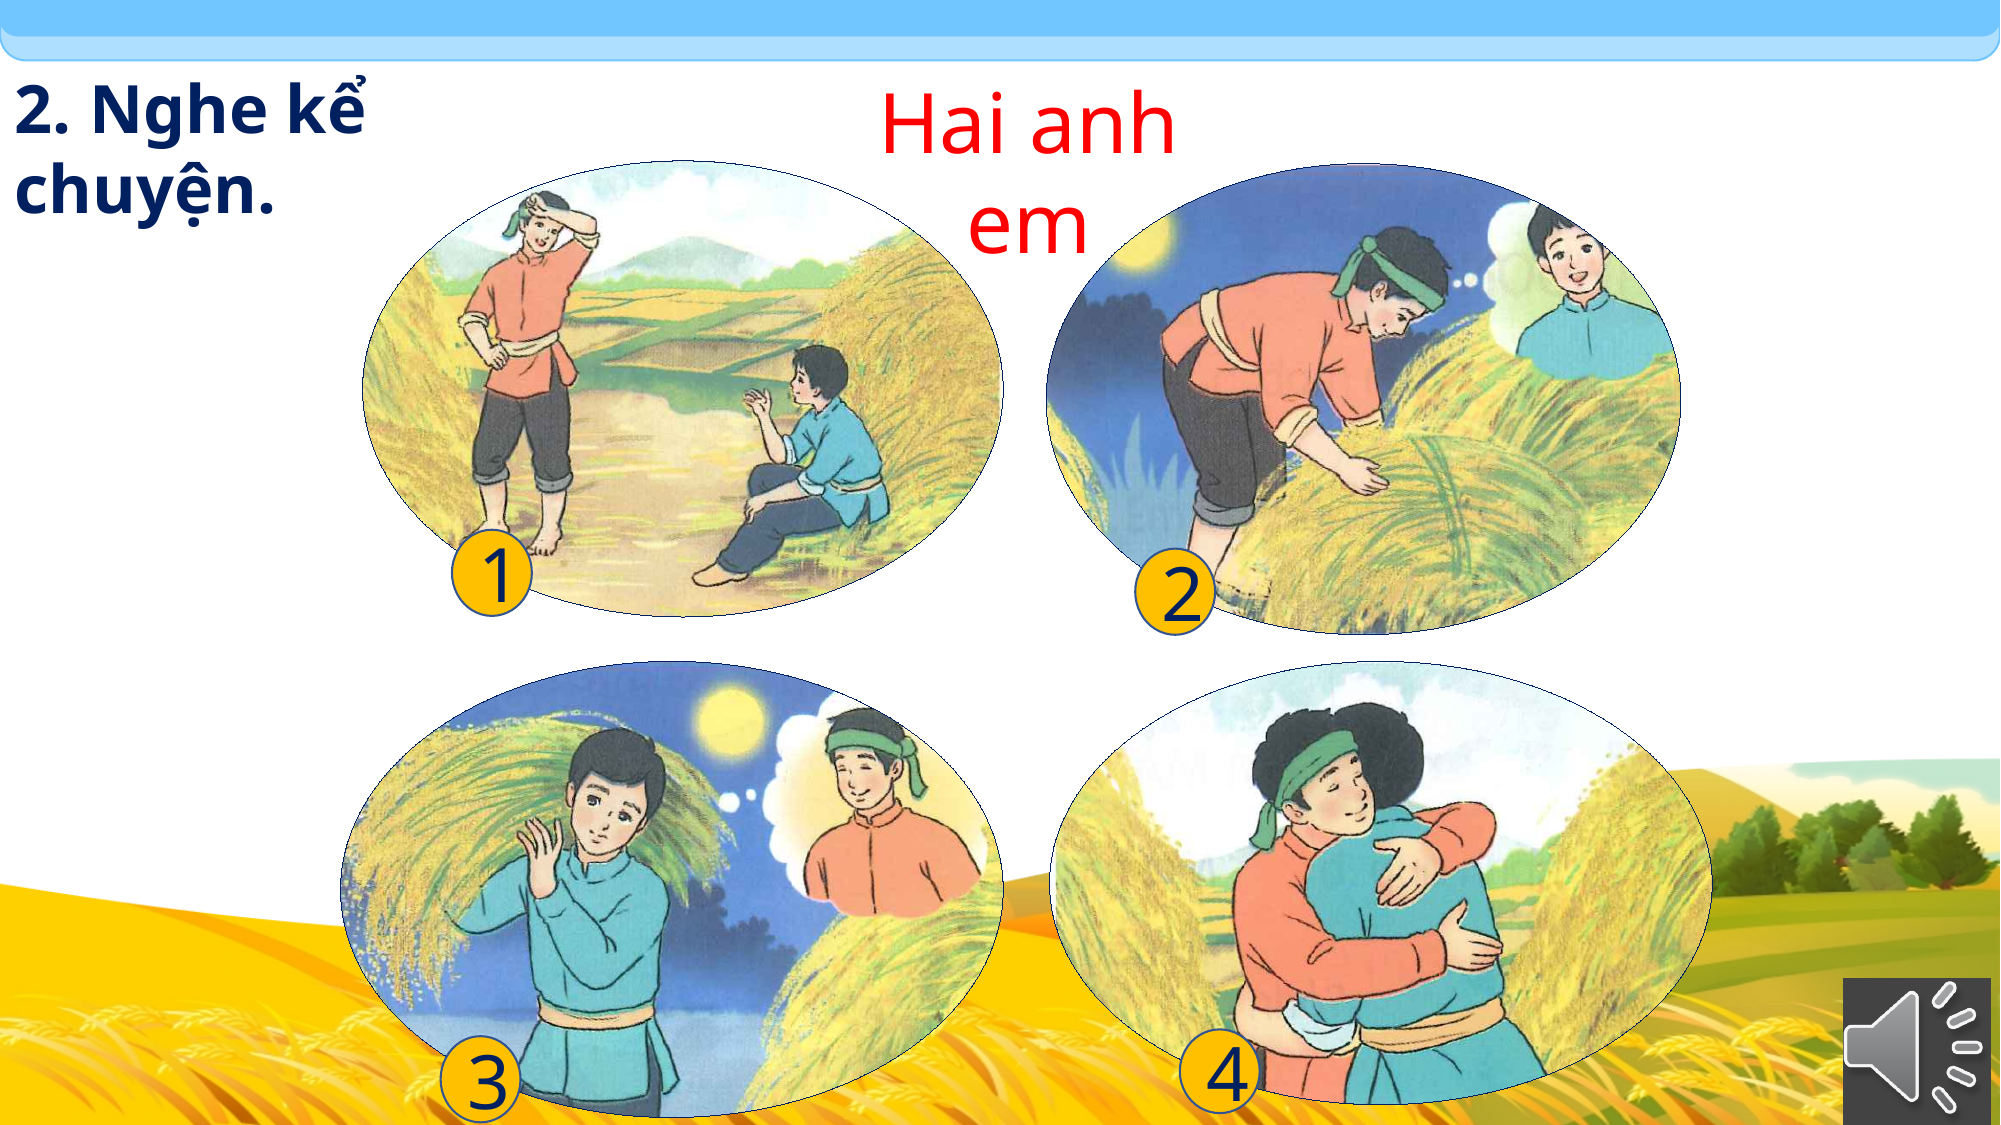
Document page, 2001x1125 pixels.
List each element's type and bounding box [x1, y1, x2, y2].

text_box [1046, 163, 1681, 635]
picture [0, 61, 2000, 1125]
text_box [1049, 661, 1713, 1114]
text_box [362, 160, 1004, 617]
text_box [340, 661, 1004, 1123]
text_box [0, 0, 2000, 61]
